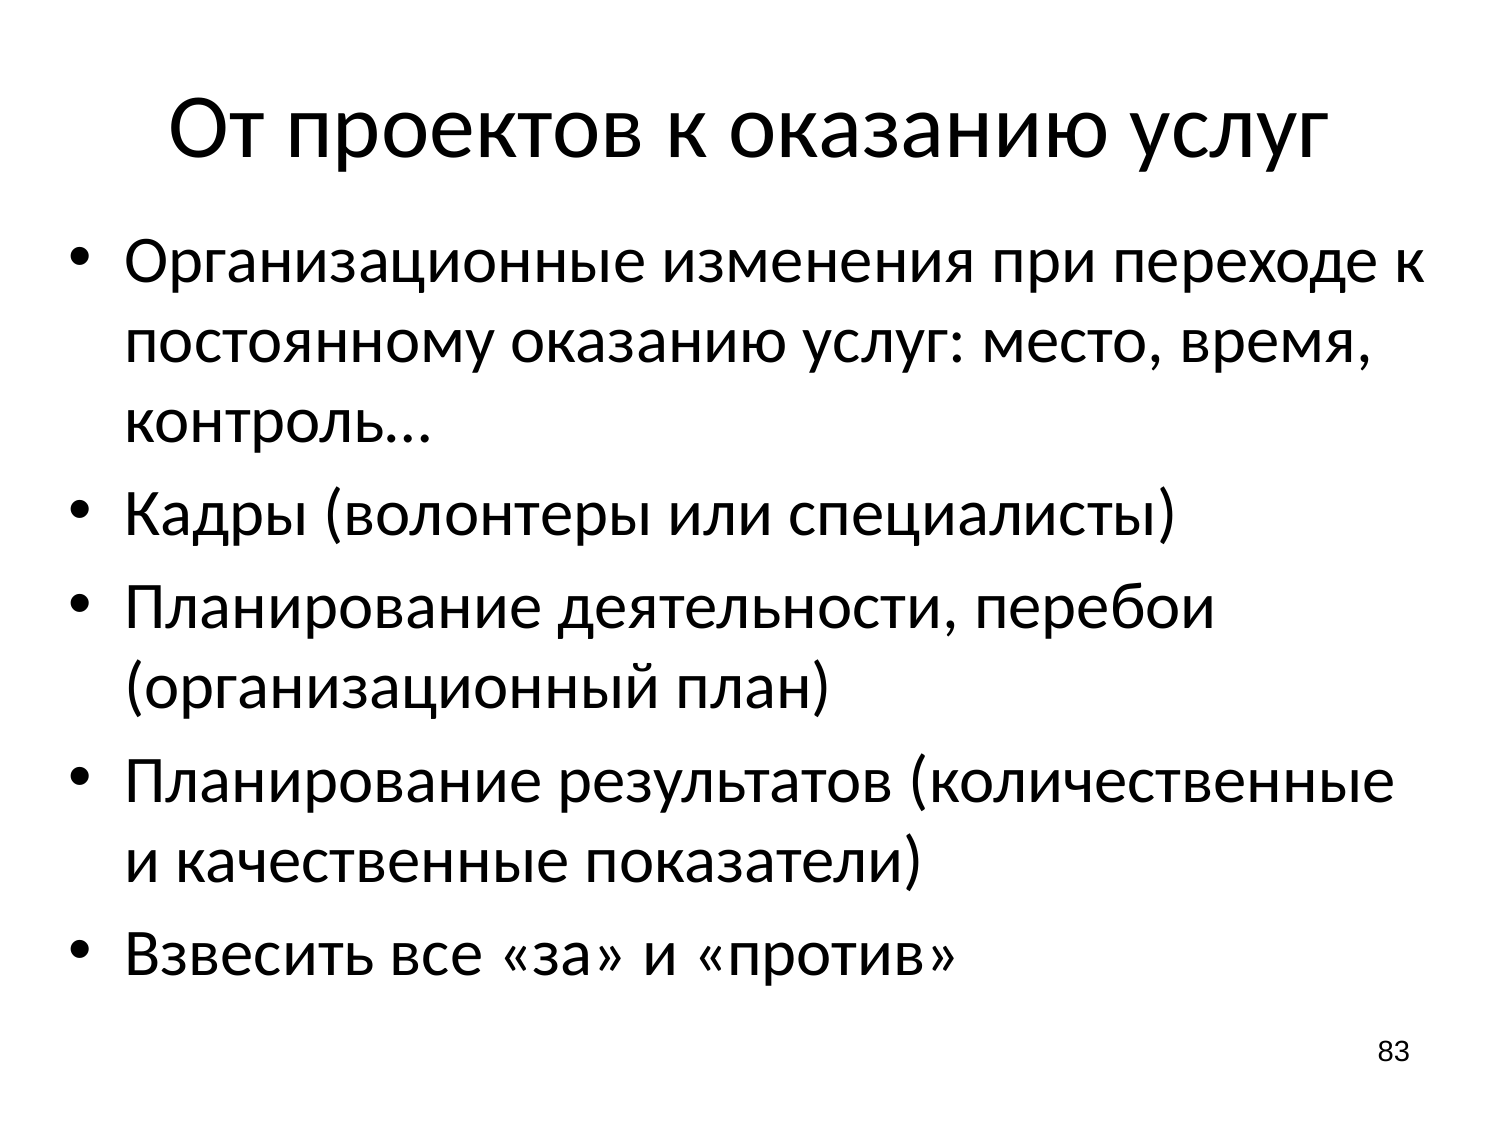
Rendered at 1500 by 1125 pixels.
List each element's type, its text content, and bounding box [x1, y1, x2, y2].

title От проектов к оказанию услуг [74, 44, 1426, 197]
text_box 83 [1074, 1024, 1425, 1103]
list Организационные изменения при переходе к постоянному оказанию услуг: место, время, контроль… Кадры (волонтеры или специалисты) Планирование деятельности, перебои (организационный план) Планирование результатов (количественные и качественные показатели) Взвесить все «за» и «против» [52, 207, 1460, 1006]
